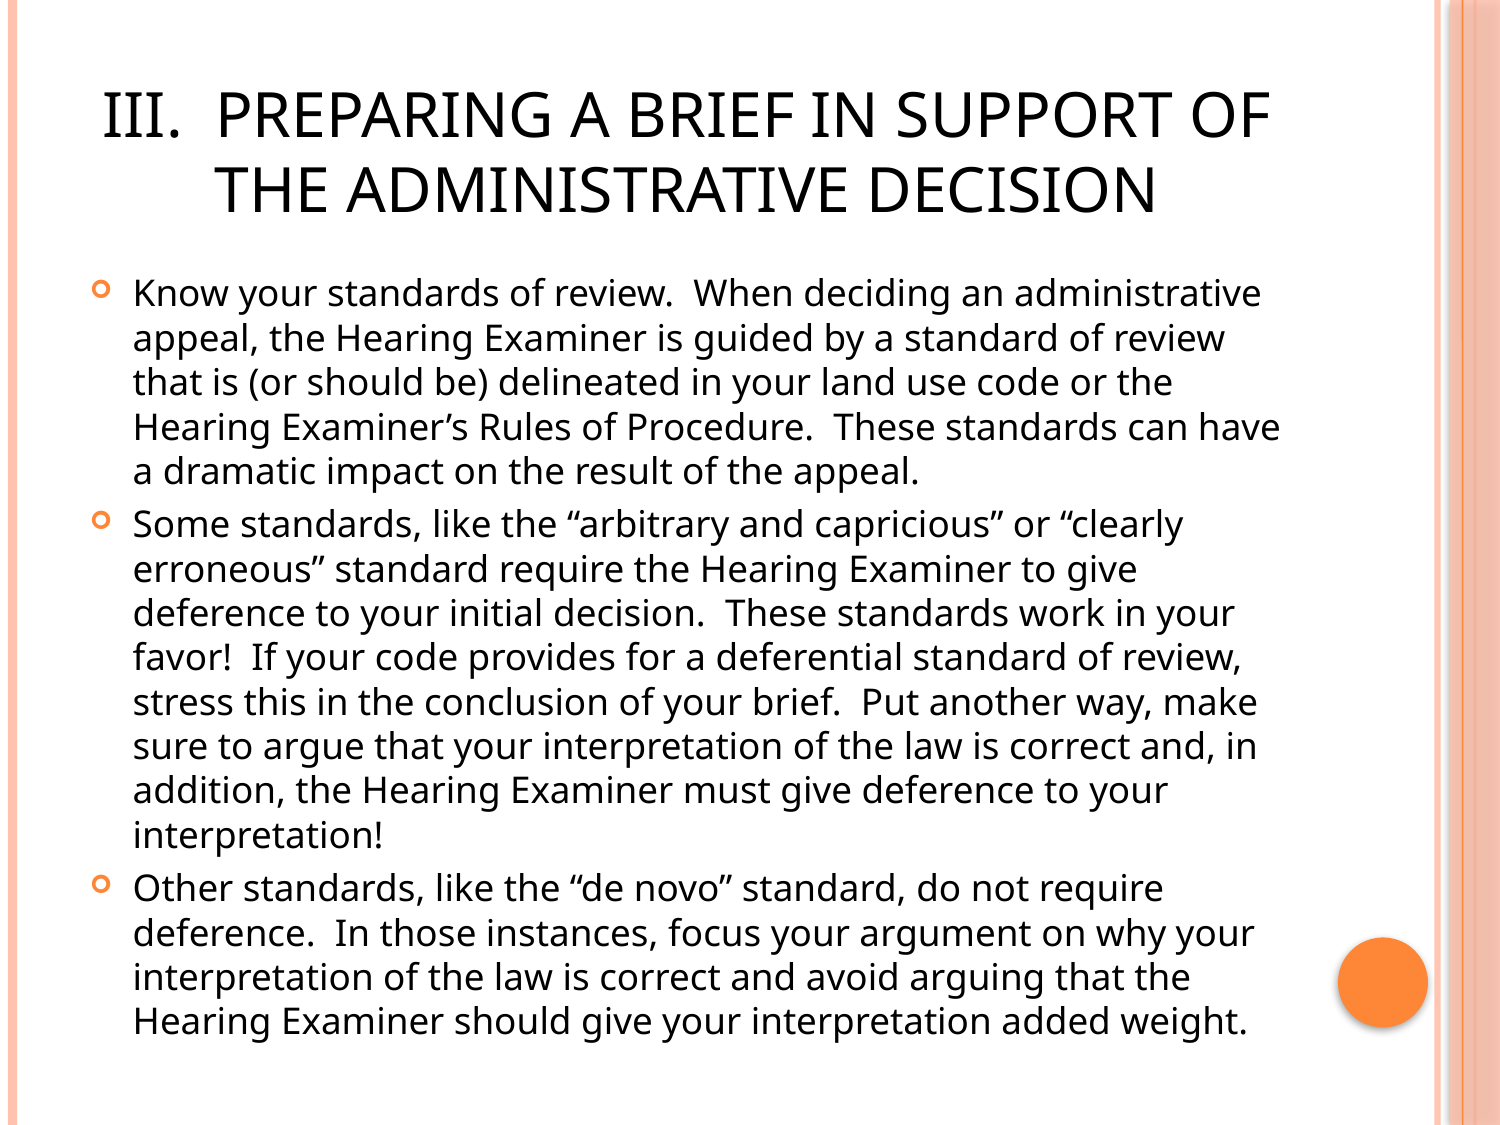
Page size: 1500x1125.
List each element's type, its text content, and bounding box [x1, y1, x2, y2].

title III. Preparing a Brief in Support of the Administrative Decision [75, 45, 1300, 233]
list Know your standards of review. When deciding an administrative appeal, the Hearing Examiner is guided by a standard of review that is (or should be) delineated in your land use code or the Hearing Examiner’s Rules of Procedure. These standards can have a dramatic impact on the result of the appeal. Some standards, like the “arbitrary and capricious” or “clearly erroneous” standard require the Hearing Examiner to give deference to your initial decision. These standards work in your favor! If your code provides for a deferential standard of review, stress this in the conclusion of your brief. Put another way, make sure to argue that your interpretation of the law is correct and, in addition, the Hearing Examiner must give deference to your interpretation! Other standards, like the “de novo” standard, do not require deference. In those instances, focus your argument on why your interpretation of the law is correct and avoid arguing that the Hearing Examiner should give your interpretation added weight. [75, 262, 1300, 1062]
